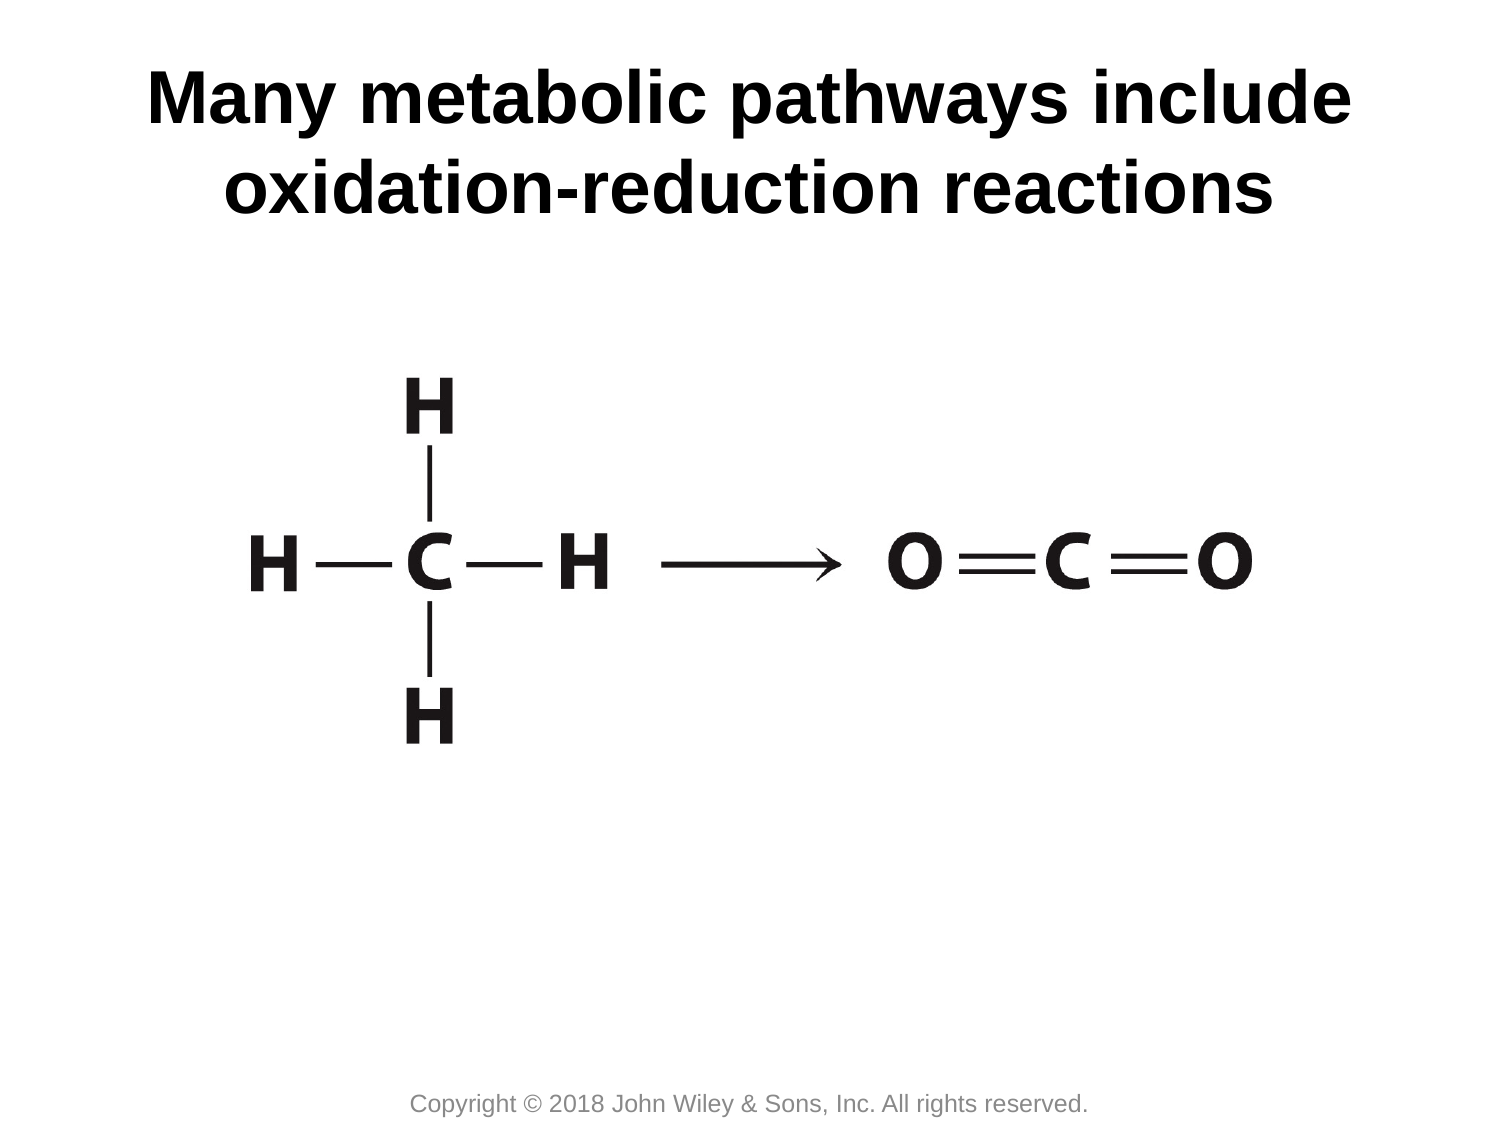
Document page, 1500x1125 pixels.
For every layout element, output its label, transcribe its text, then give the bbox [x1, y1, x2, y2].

title Many metabolic pathways include oxidation-reduction reactions [75, 45, 1425, 233]
footer Copyright © 2018 John Wiley & Sons, Inc. All rights reserved. [267, 1065, 1233, 1125]
picture [241, 366, 1259, 754]
